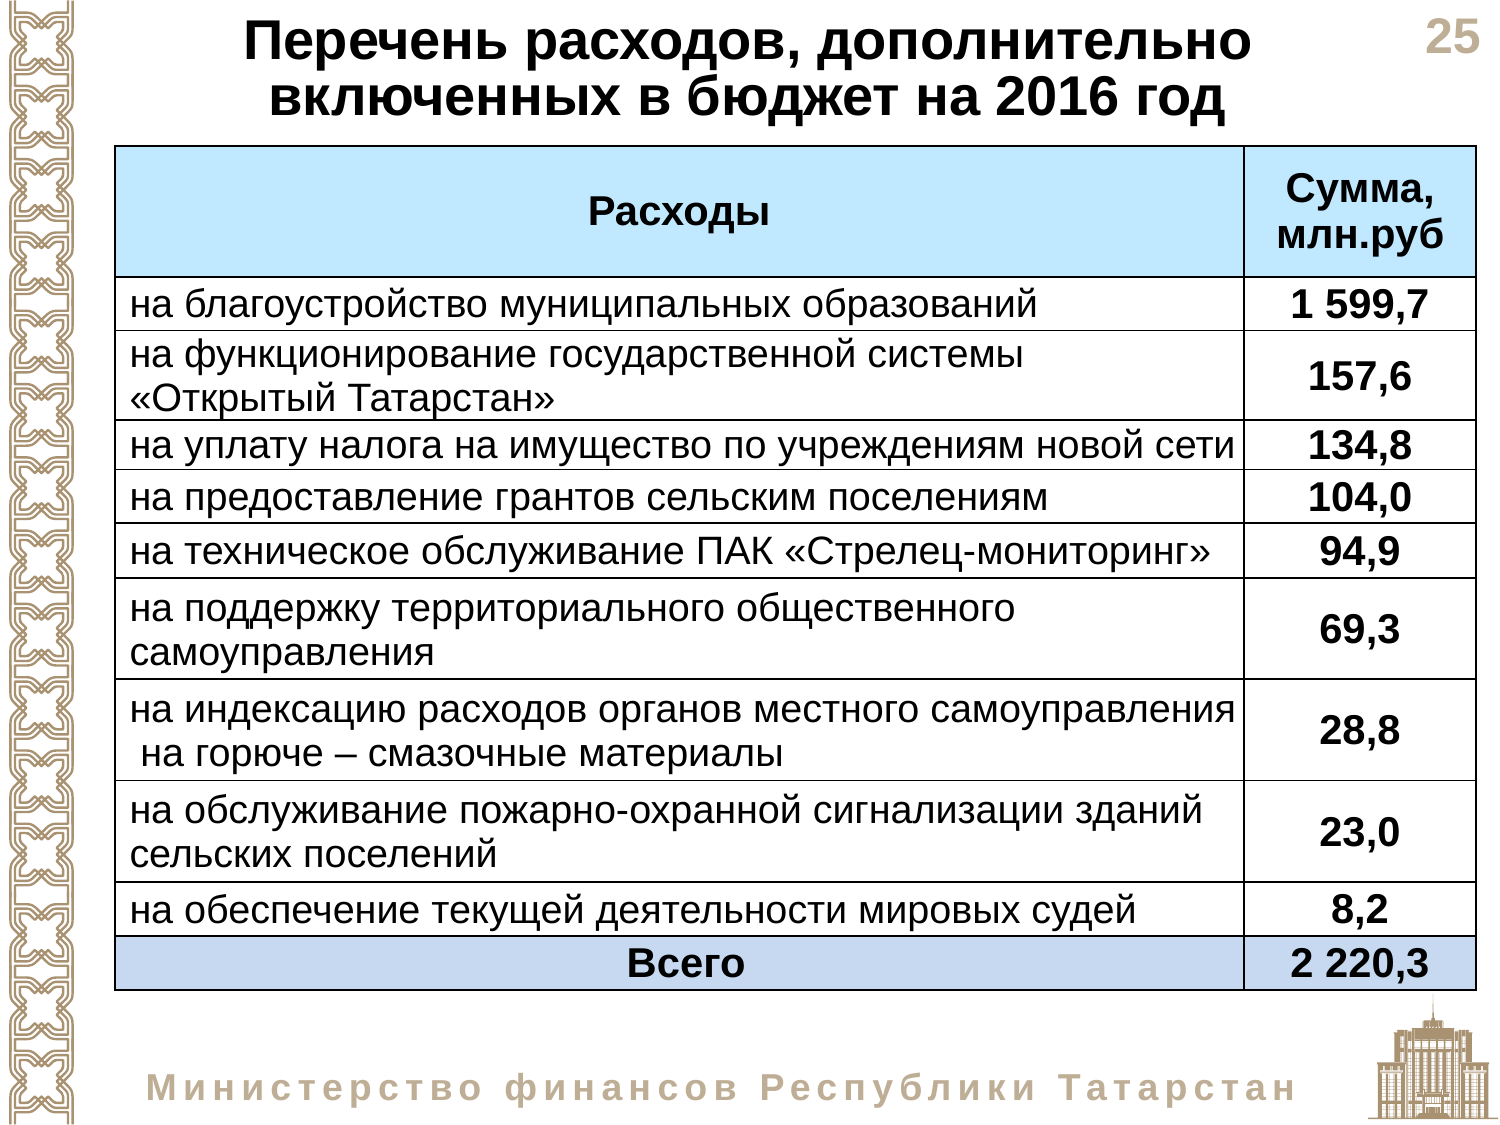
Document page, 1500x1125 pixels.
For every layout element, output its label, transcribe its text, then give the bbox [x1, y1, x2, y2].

table_cell 134,8 [1245, 421, 1475, 469]
table_cell 8,2 [1245, 883, 1475, 935]
table_cell 23,0 [1245, 781, 1475, 881]
table_cell на индексацию расходов органов местного самоуправления на горюче – смазочные материалы [116, 680, 1243, 780]
table_cell 69,3 [1245, 579, 1475, 678]
table_cell на функционирование государственной системы «Открытый Татарстан» [116, 331, 1243, 419]
list Перечень расходов, дополнительно включенных в бюджет на 2016 год [84, 7, 1412, 136]
table_header Сумма, млн.руб [1245, 147, 1475, 276]
table_cell 104,0 [1245, 470, 1475, 522]
table_cell на поддержку территориального общественного самоуправления [116, 579, 1243, 678]
table_cell 157,6 [1245, 331, 1475, 419]
table_cell на обеспечение текущей деятельности мировых судей [116, 883, 1243, 935]
table_cell на предоставление грантов сельским поселениям [116, 470, 1243, 522]
table_cell Всего [116, 937, 1243, 989]
table_cell 1 599,7 [1245, 278, 1475, 330]
table_cell на техническое обслуживание ПАК «Стрелец-мониторинг» [116, 524, 1243, 577]
table_header Расходы [116, 147, 1243, 276]
table_cell 28,8 [1245, 680, 1475, 780]
table_cell на уплату налога на имущество по учреждениям новой сети [116, 421, 1243, 469]
table_cell 2 220,3 [1245, 937, 1475, 989]
table_cell 94,9 [1245, 524, 1475, 577]
table_cell на обслуживание пожарно-охранной сигнализации зданий сельских поселений [116, 781, 1243, 881]
table_cell на благоустройство муниципальных образований [116, 278, 1243, 330]
